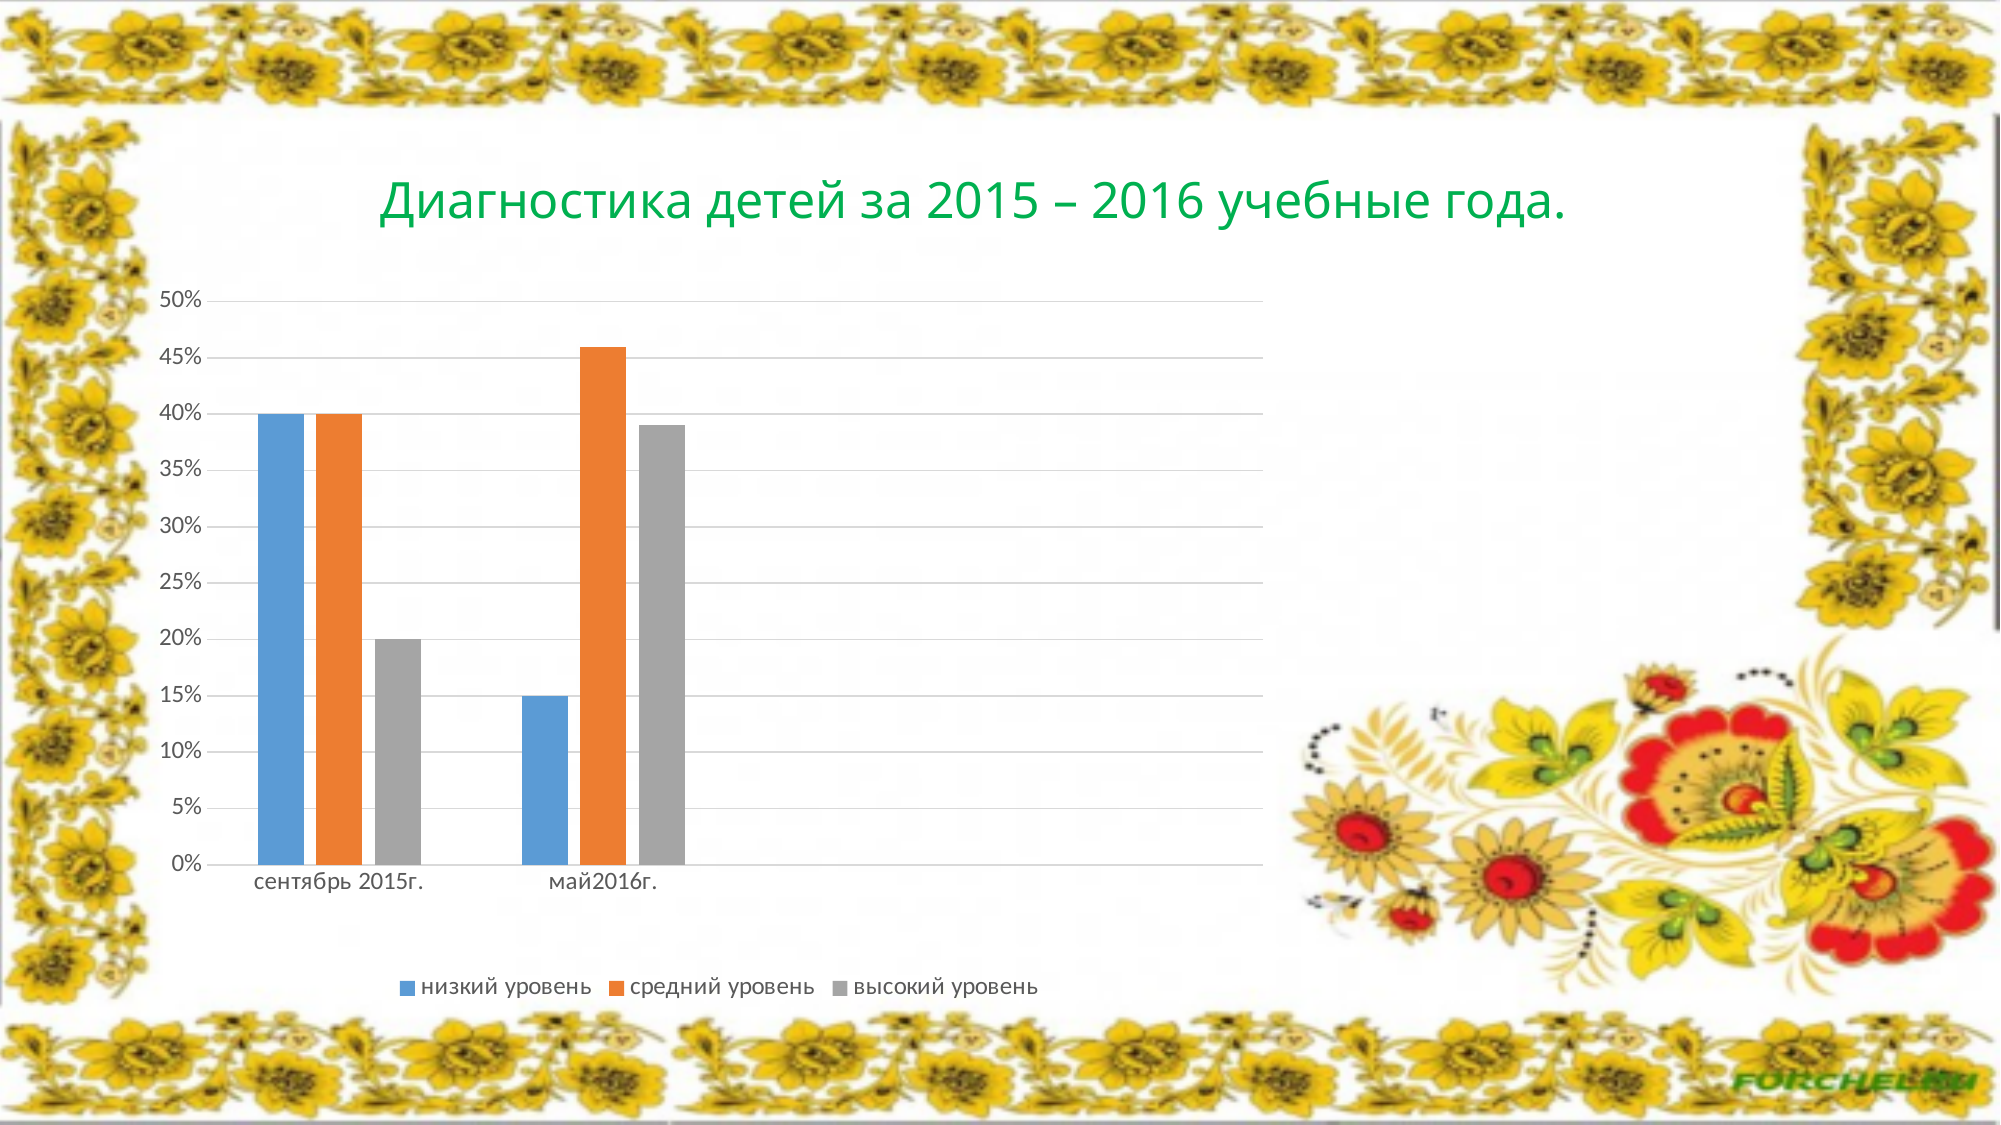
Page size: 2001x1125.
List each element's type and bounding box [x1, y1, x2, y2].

chart [147, 236, 1292, 1007]
picture [0, 0, 2000, 1125]
